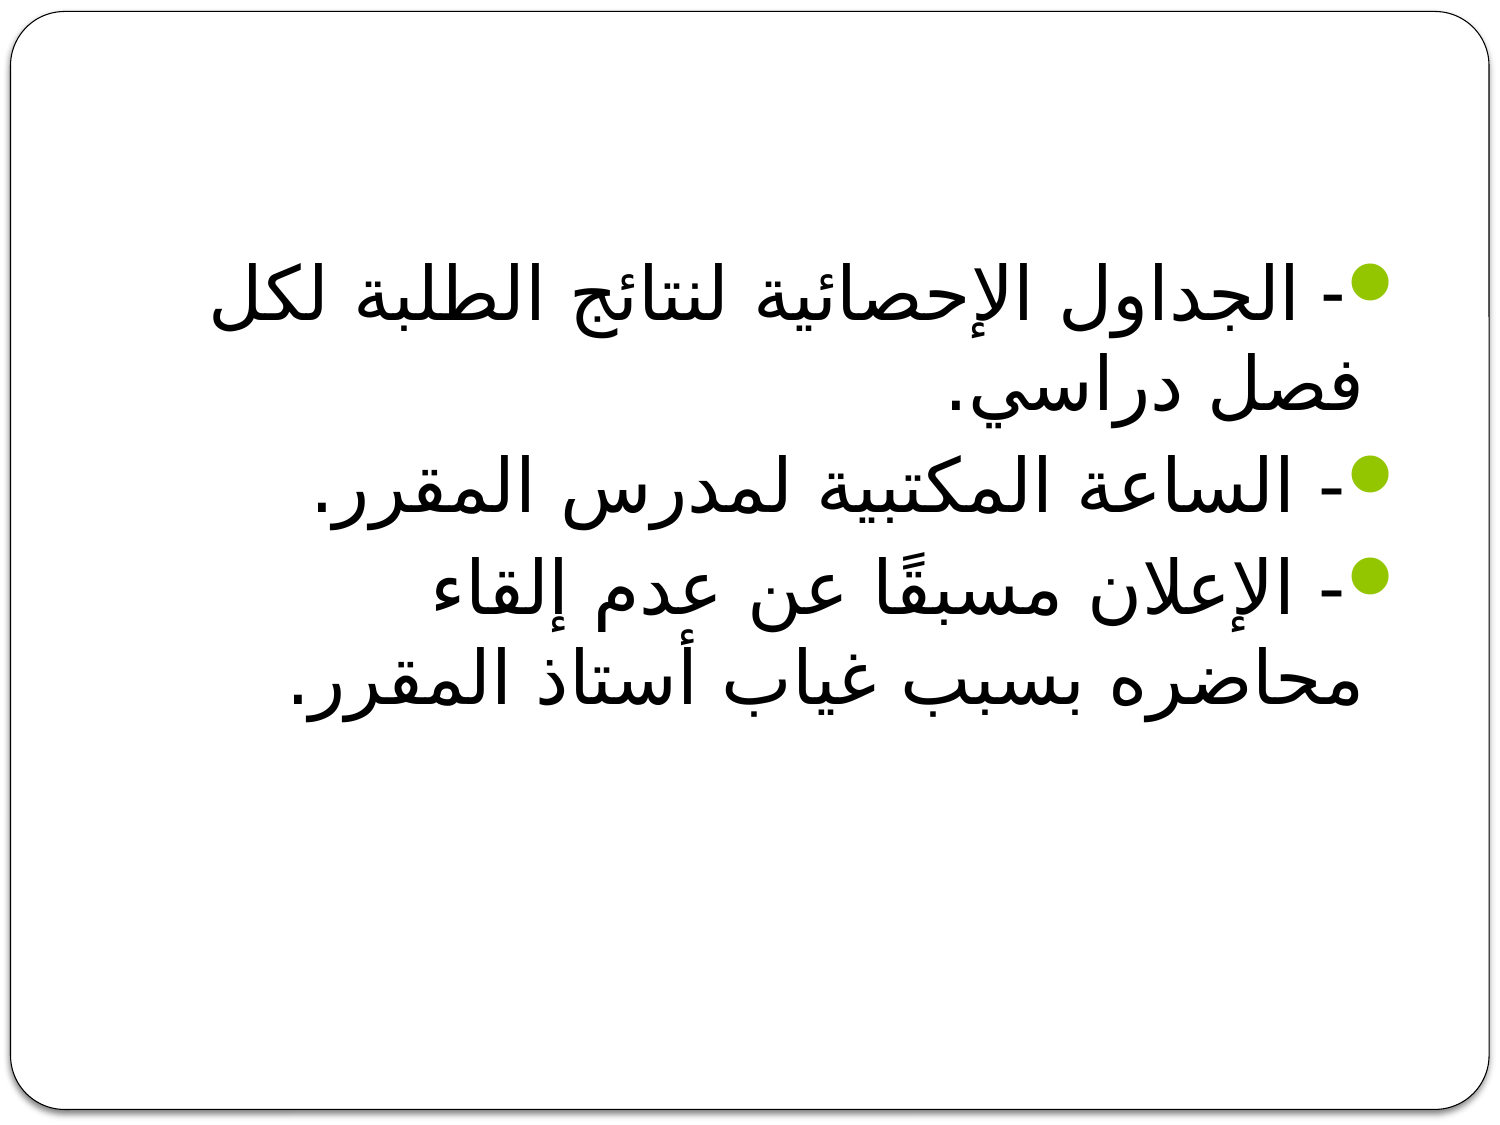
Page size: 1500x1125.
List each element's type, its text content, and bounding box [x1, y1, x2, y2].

list - الجداول الإحصائية لنتائج الطلبة لكل فصل دراسي. - الساعة المكتبية لمدرس المقرر. - الإعلان مسبقًا عن عدم إلقاء محاضره بسبب غياب أستاذ المقرر. [150, 237, 1425, 988]
